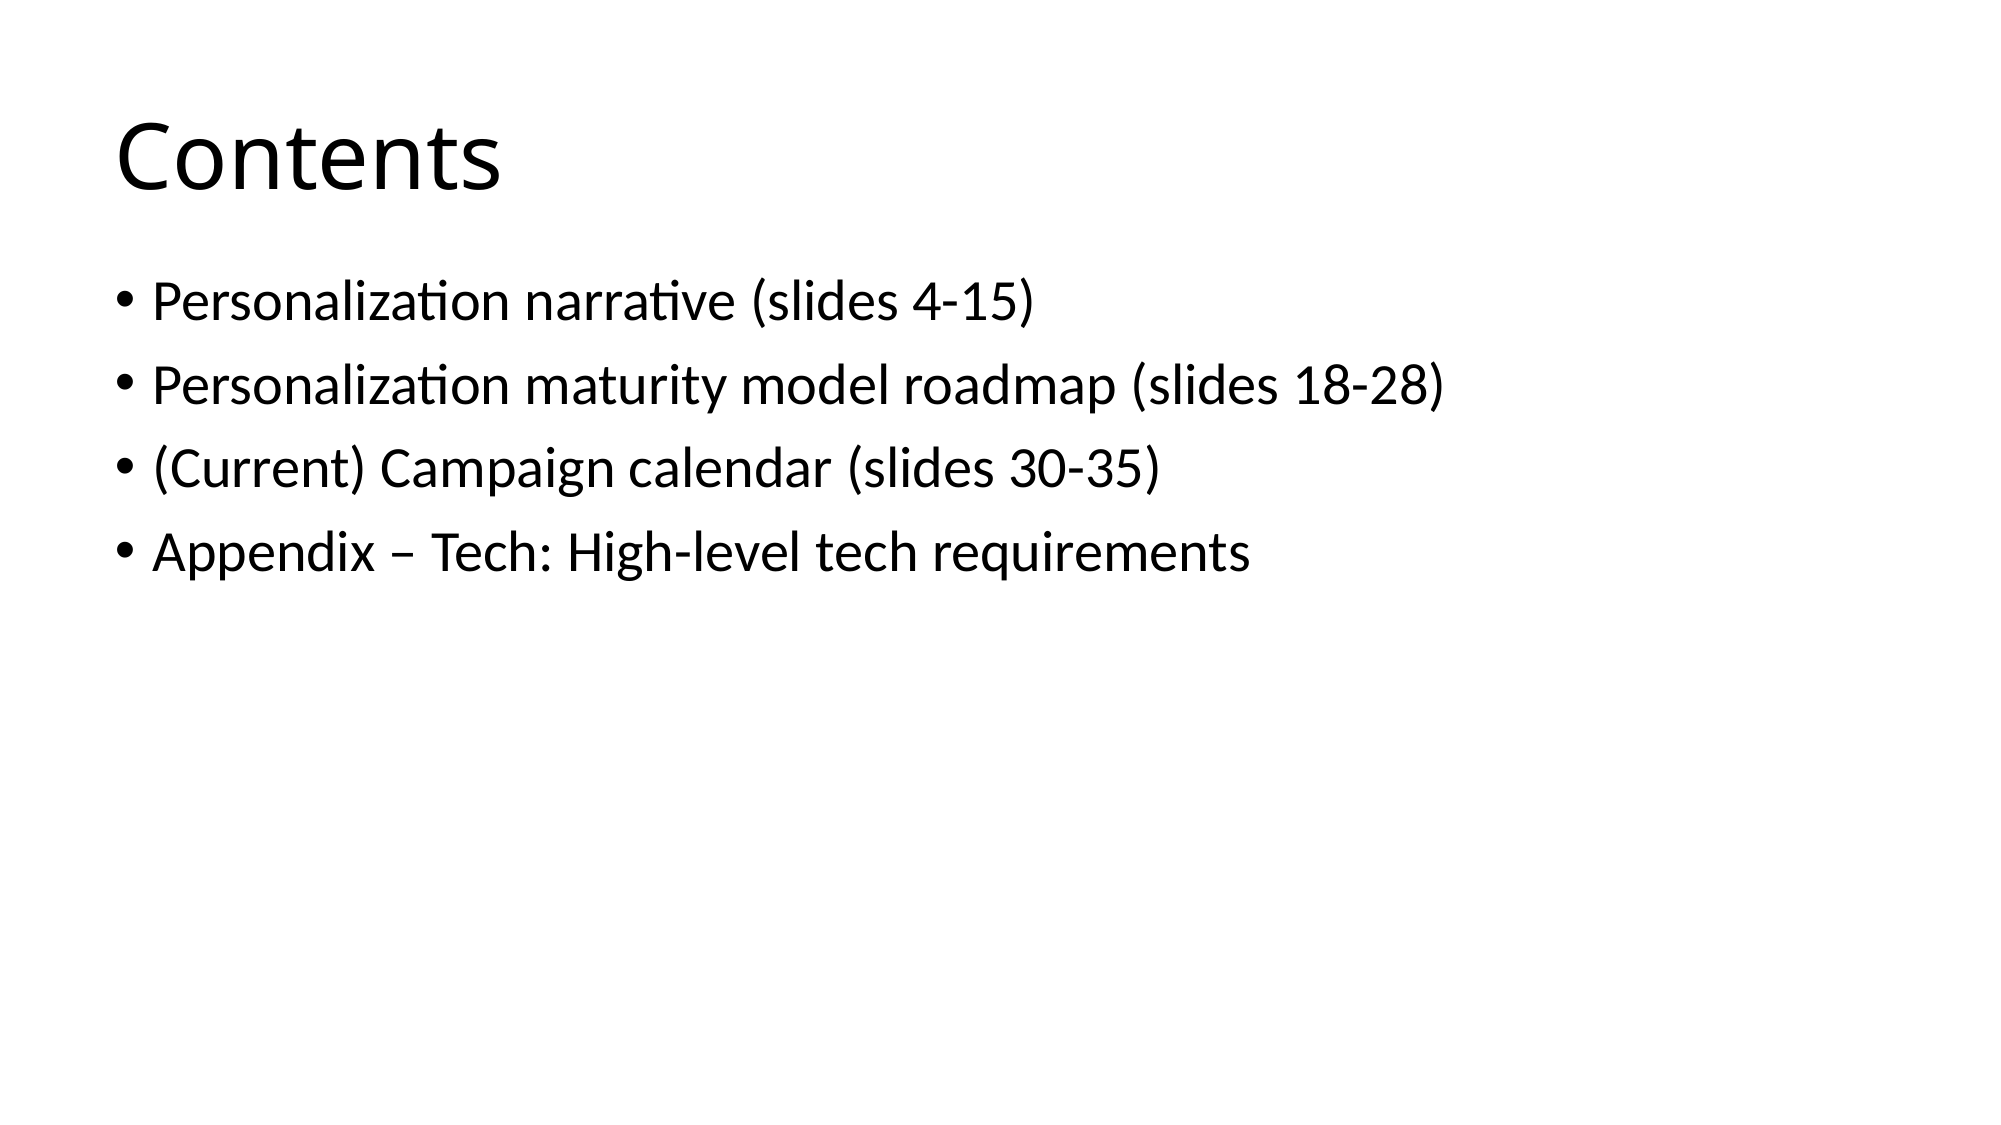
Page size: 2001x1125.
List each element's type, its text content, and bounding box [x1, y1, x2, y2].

list Personalization narrative (slides 4-15) Personalization maturity model roadmap (slides 18-28) (Current) Campaign calendar (slides 30-35) Appendix – Tech: High-level tech requirements [99, 262, 1900, 1005]
title Contents [99, 87, 1900, 233]
